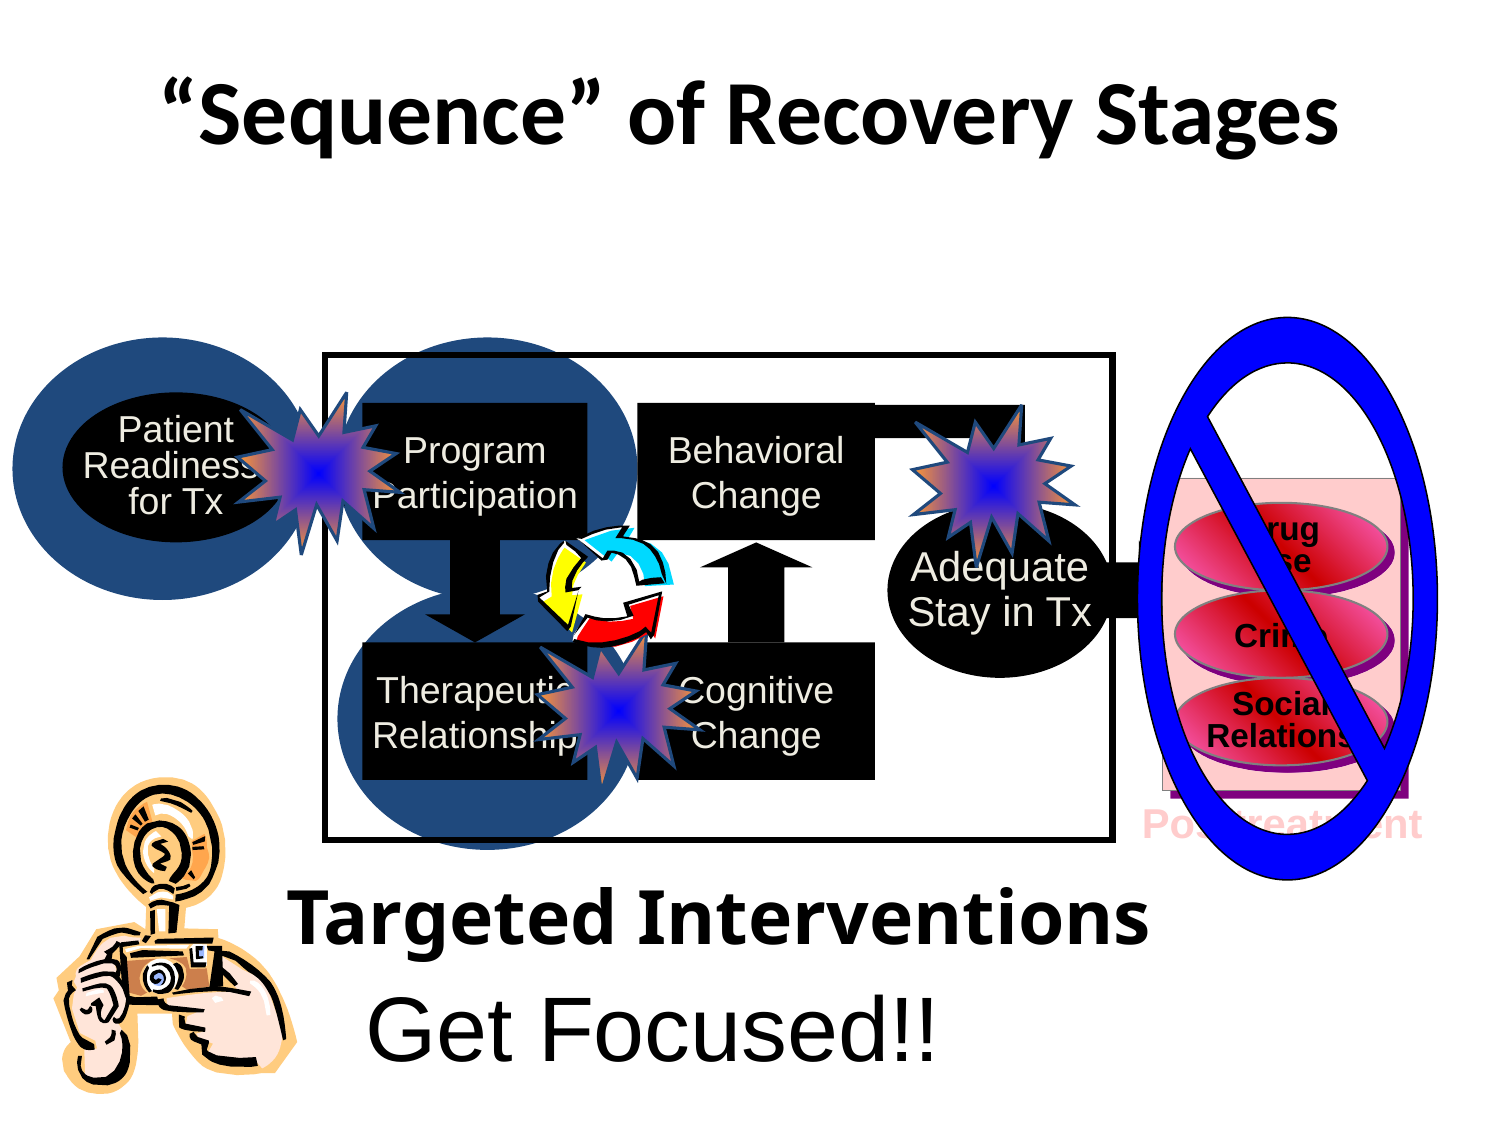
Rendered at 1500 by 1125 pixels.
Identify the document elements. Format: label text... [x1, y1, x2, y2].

text_box [537, 659, 700, 793]
picture [53, 774, 301, 1097]
text_box [1237, 864, 1338, 880]
text_box [1113, 562, 1121, 619]
text_box Cognitive Change [637, 642, 875, 780]
text_box Get Focused!! [350, 962, 957, 1088]
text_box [1127, 477, 1438, 856]
text_box [912, 404, 1075, 568]
text_box [237, 392, 400, 555]
text_box Therapeutic Relationship [362, 642, 588, 780]
picture [537, 524, 676, 650]
text_box Program Participation [362, 402, 588, 541]
text_box Patient Readiness for Tx [62, 392, 279, 543]
text_box [1152, 317, 1423, 476]
text_box [12, 337, 299, 601]
text_box Adequate Stay in Tx [887, 508, 1113, 678]
text_box [324, 354, 1113, 841]
text_box [433, 841, 542, 850]
text_box [414, 337, 561, 354]
text_box Behavioral Change [637, 402, 875, 541]
text_box Targeted Interventions [304, 862, 1200, 968]
title “Sequence” of Recovery Stages [0, 0, 1500, 238]
